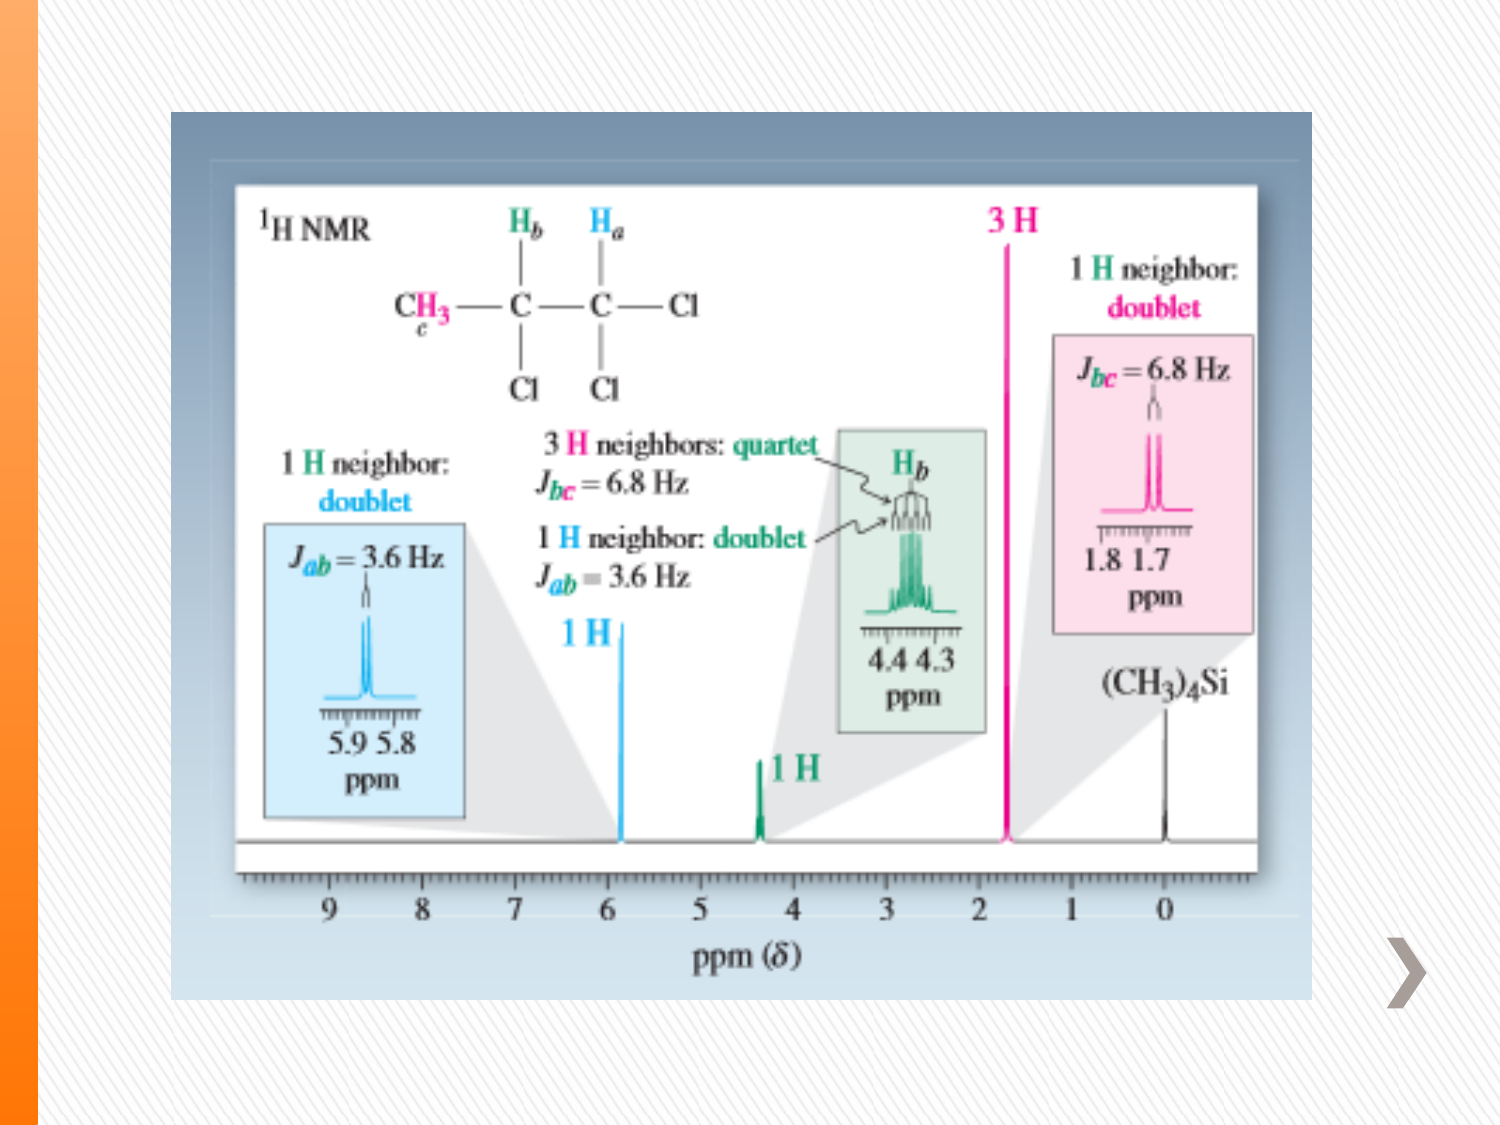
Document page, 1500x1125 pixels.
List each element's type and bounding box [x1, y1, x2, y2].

picture [170, 111, 1313, 1000]
